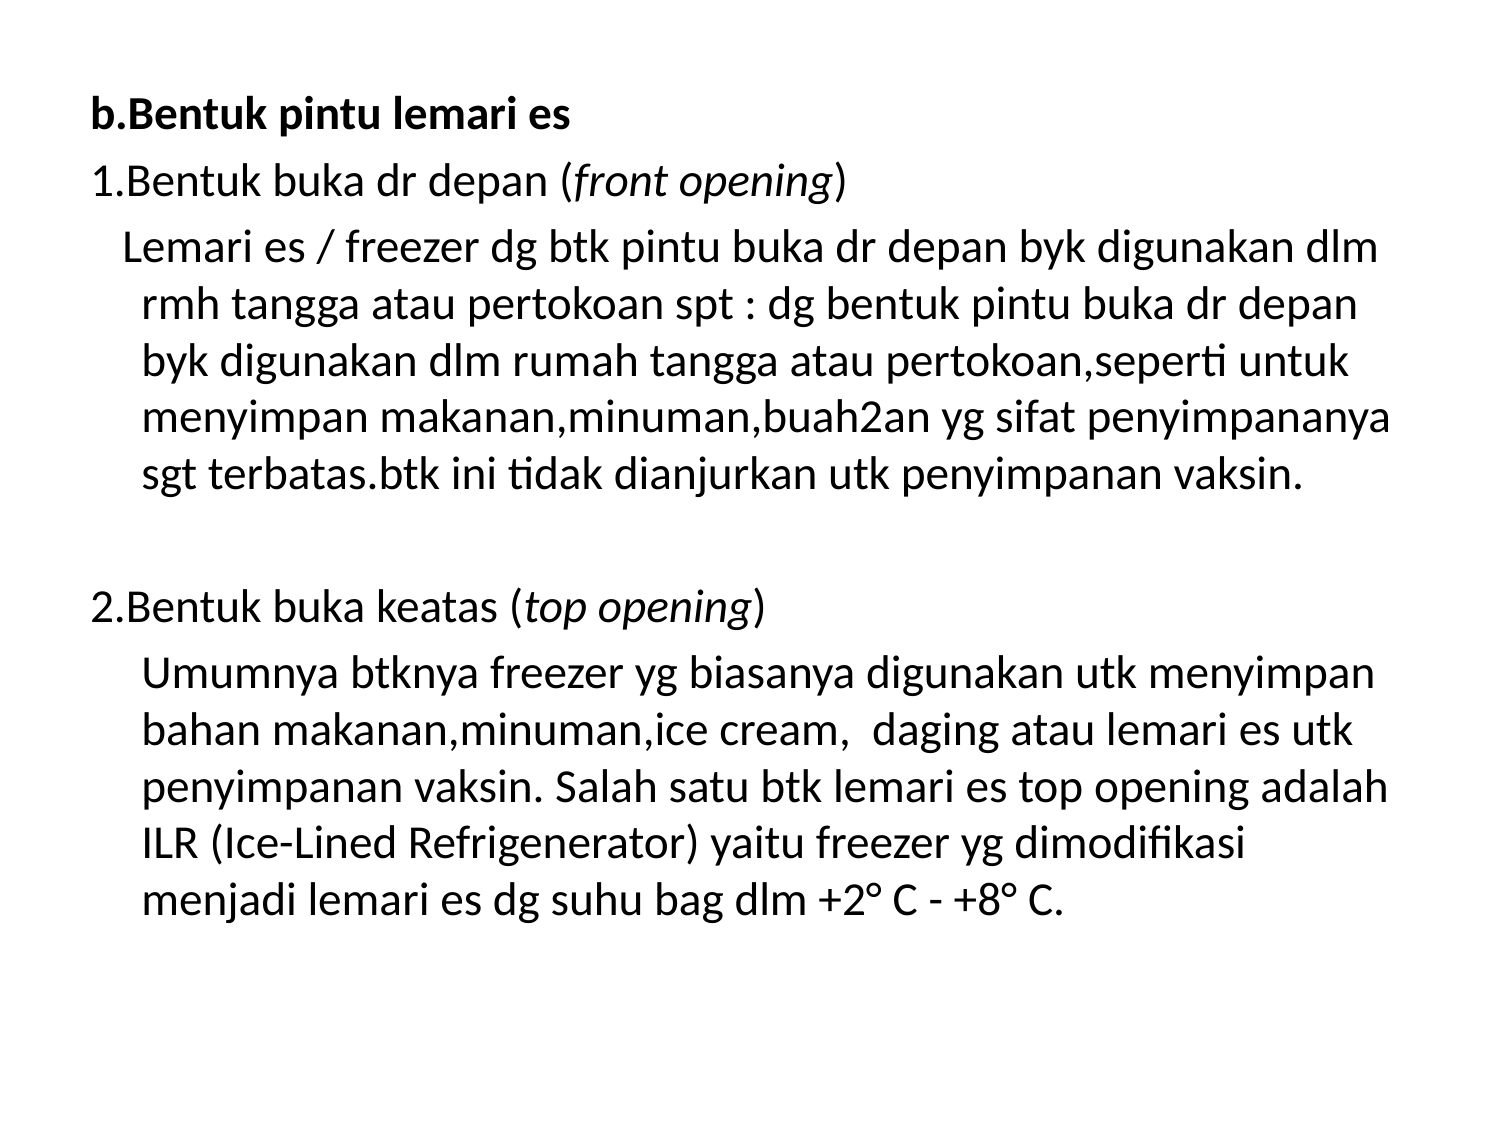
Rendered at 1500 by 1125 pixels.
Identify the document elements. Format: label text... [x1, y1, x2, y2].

list b.Bentuk pintu lemari es 1.Bentuk buka dr depan (front opening) Lemari es / freezer dg btk pintu buka dr depan byk digunakan dlm rmh tangga atau pertokoan spt : dg bentuk pintu buka dr depan byk digunakan dlm rumah tangga atau pertokoan,seperti untuk menyimpan makanan,minuman,buah2an yg sifat penyimpananya sgt terbatas.btk ini tidak dianjurkan utk penyimpanan vaksin. 2.Bentuk buka keatas (top opening) Umumnya btknya freezer yg biasanya digunakan utk menyimpan bahan makanan,minuman,ice cream, daging atau lemari es utk penyimpanan vaksin. Salah satu btk lemari es top opening adalah ILR (Ice-Lined Refrigenerator) yaitu freezer yg dimodifikasi menjadi lemari es dg suhu bag dlm +2° C - +8° C. [75, 75, 1425, 986]
